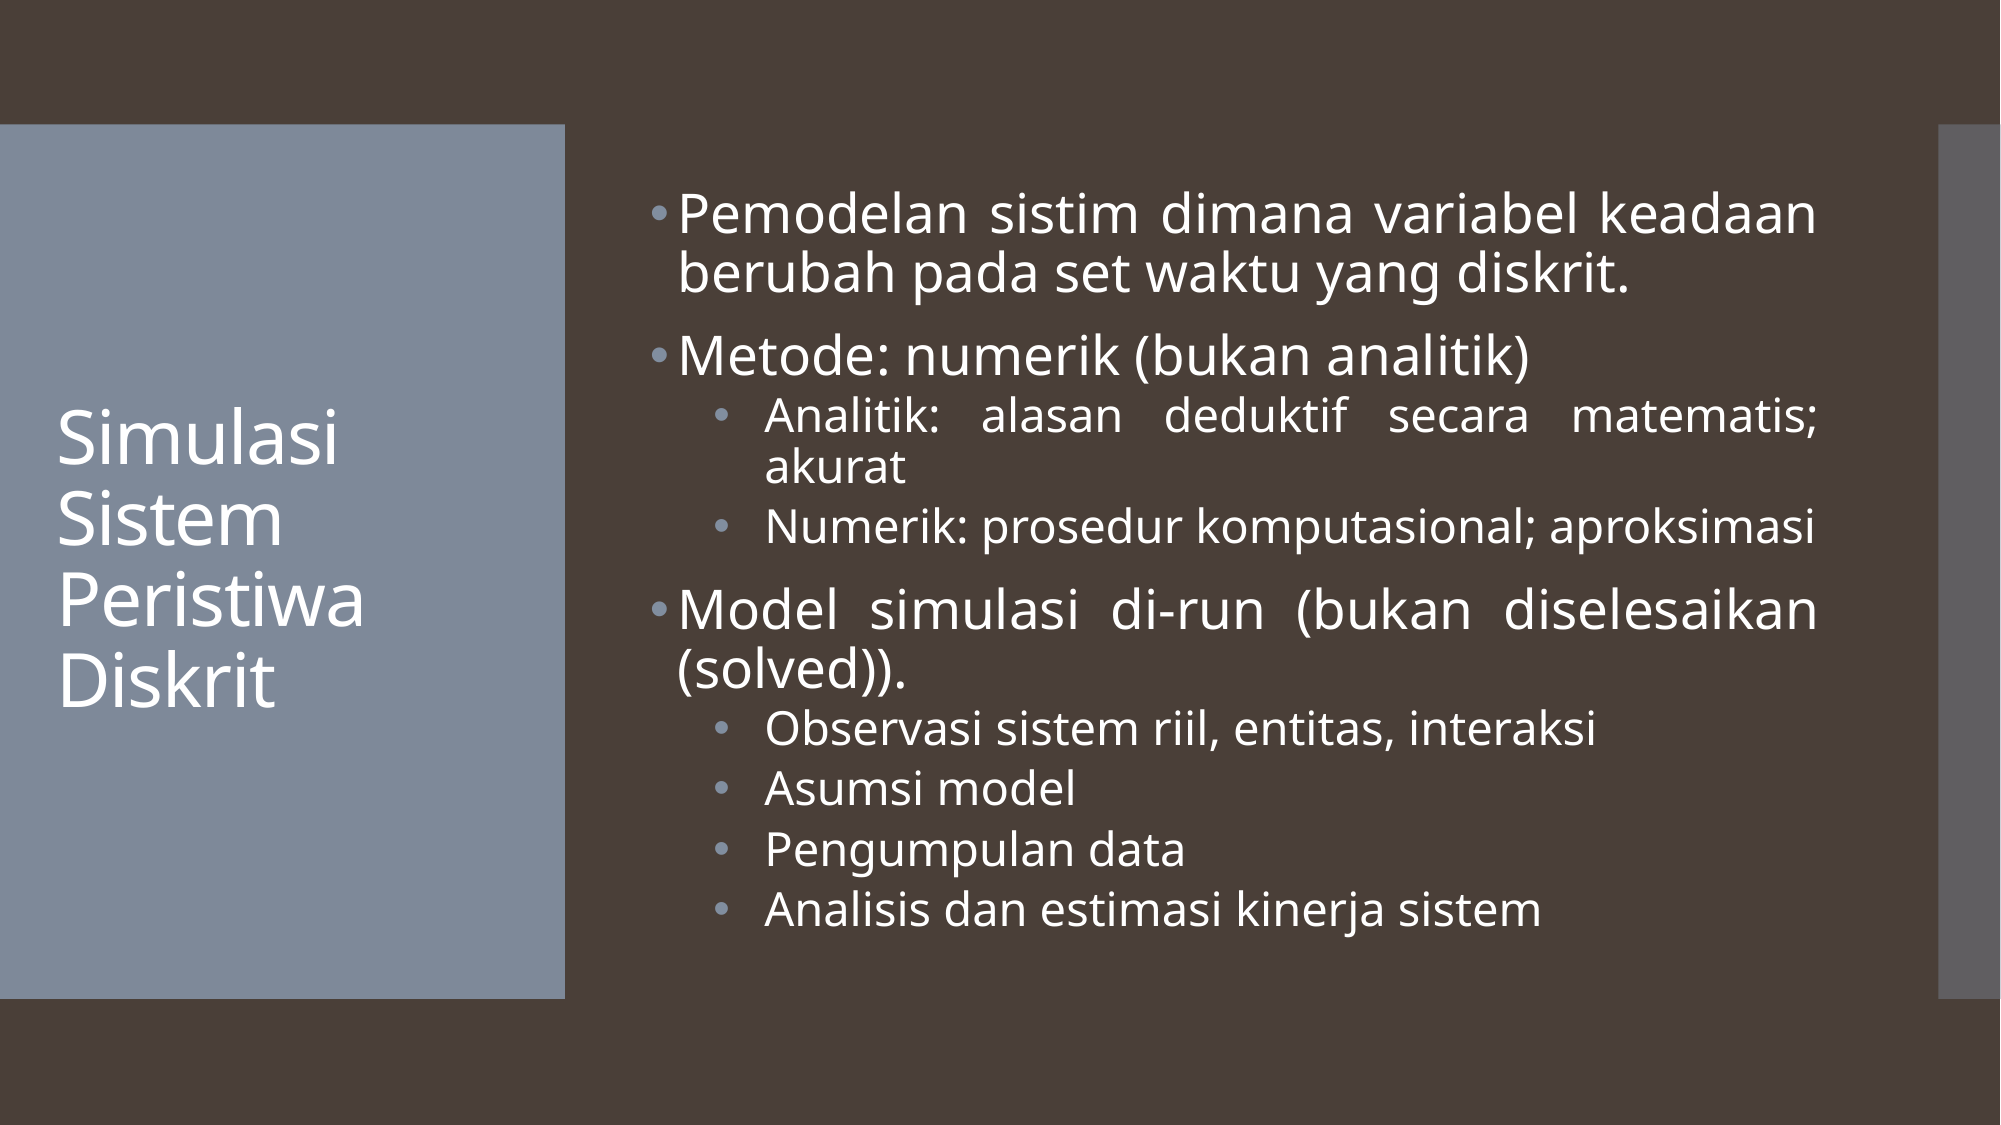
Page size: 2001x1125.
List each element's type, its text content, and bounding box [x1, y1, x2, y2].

title Simulasi Sistem Peristiwa Diskrit [41, 184, 525, 940]
list Pemodelan sistim dimana variabel keadaan berubah pada set waktu yang diskrit. Metode: numerik (bukan analitik) Analitik: alasan deduktif secara matematis; akurat Numerik: prosedur komputasional; aproksimasi Model simulasi di-run (bukan diselesaikan (solved)). Observasi sistem riil, entitas, interaksi Asumsi model Pengumpulan data Analisis dan estimasi kinerja sistem [634, 141, 1835, 982]
